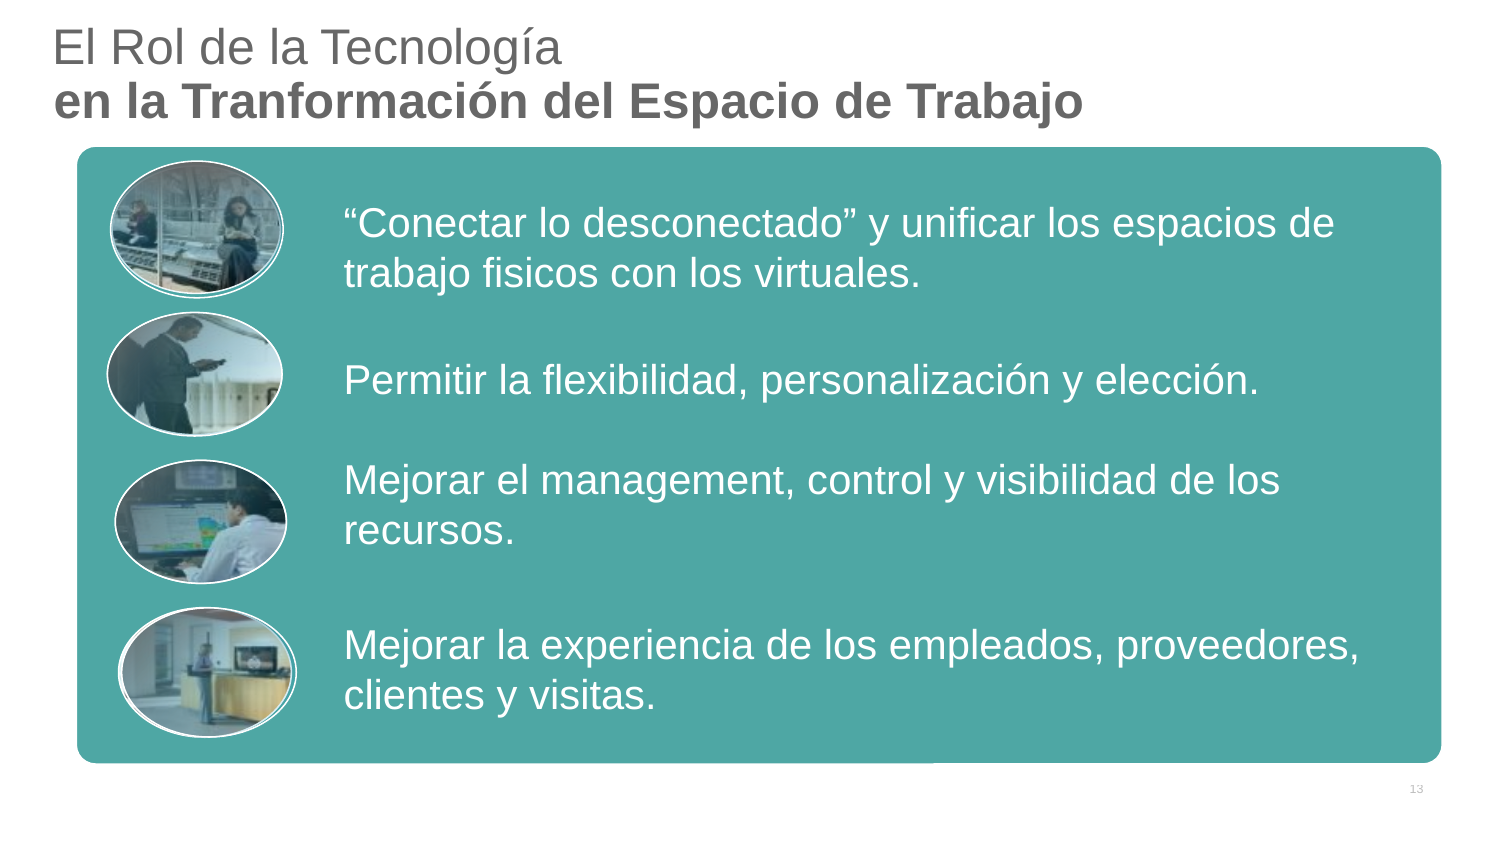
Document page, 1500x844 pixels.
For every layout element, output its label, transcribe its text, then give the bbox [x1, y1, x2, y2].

text_box [76, 146, 1443, 765]
text_box “Conectar lo desconectado” y unificar los espacios de trabajo fisicos con los virtuales. Permitir la flexibilidad, personalización y elección. Mejorar el management, control y visibilidad de los recursos. Mejorar la experiencia de los empleados, proveedores, clientes y visitas. [328, 187, 1404, 726]
title El Rol de la Tecnología en la Tranformación del Espacio de Trabajo [37, 33, 1447, 137]
picture [111, 165, 281, 294]
picture [107, 312, 283, 435]
picture [118, 607, 292, 738]
picture [115, 460, 287, 584]
slide_number 13 [1379, 766, 1439, 812]
